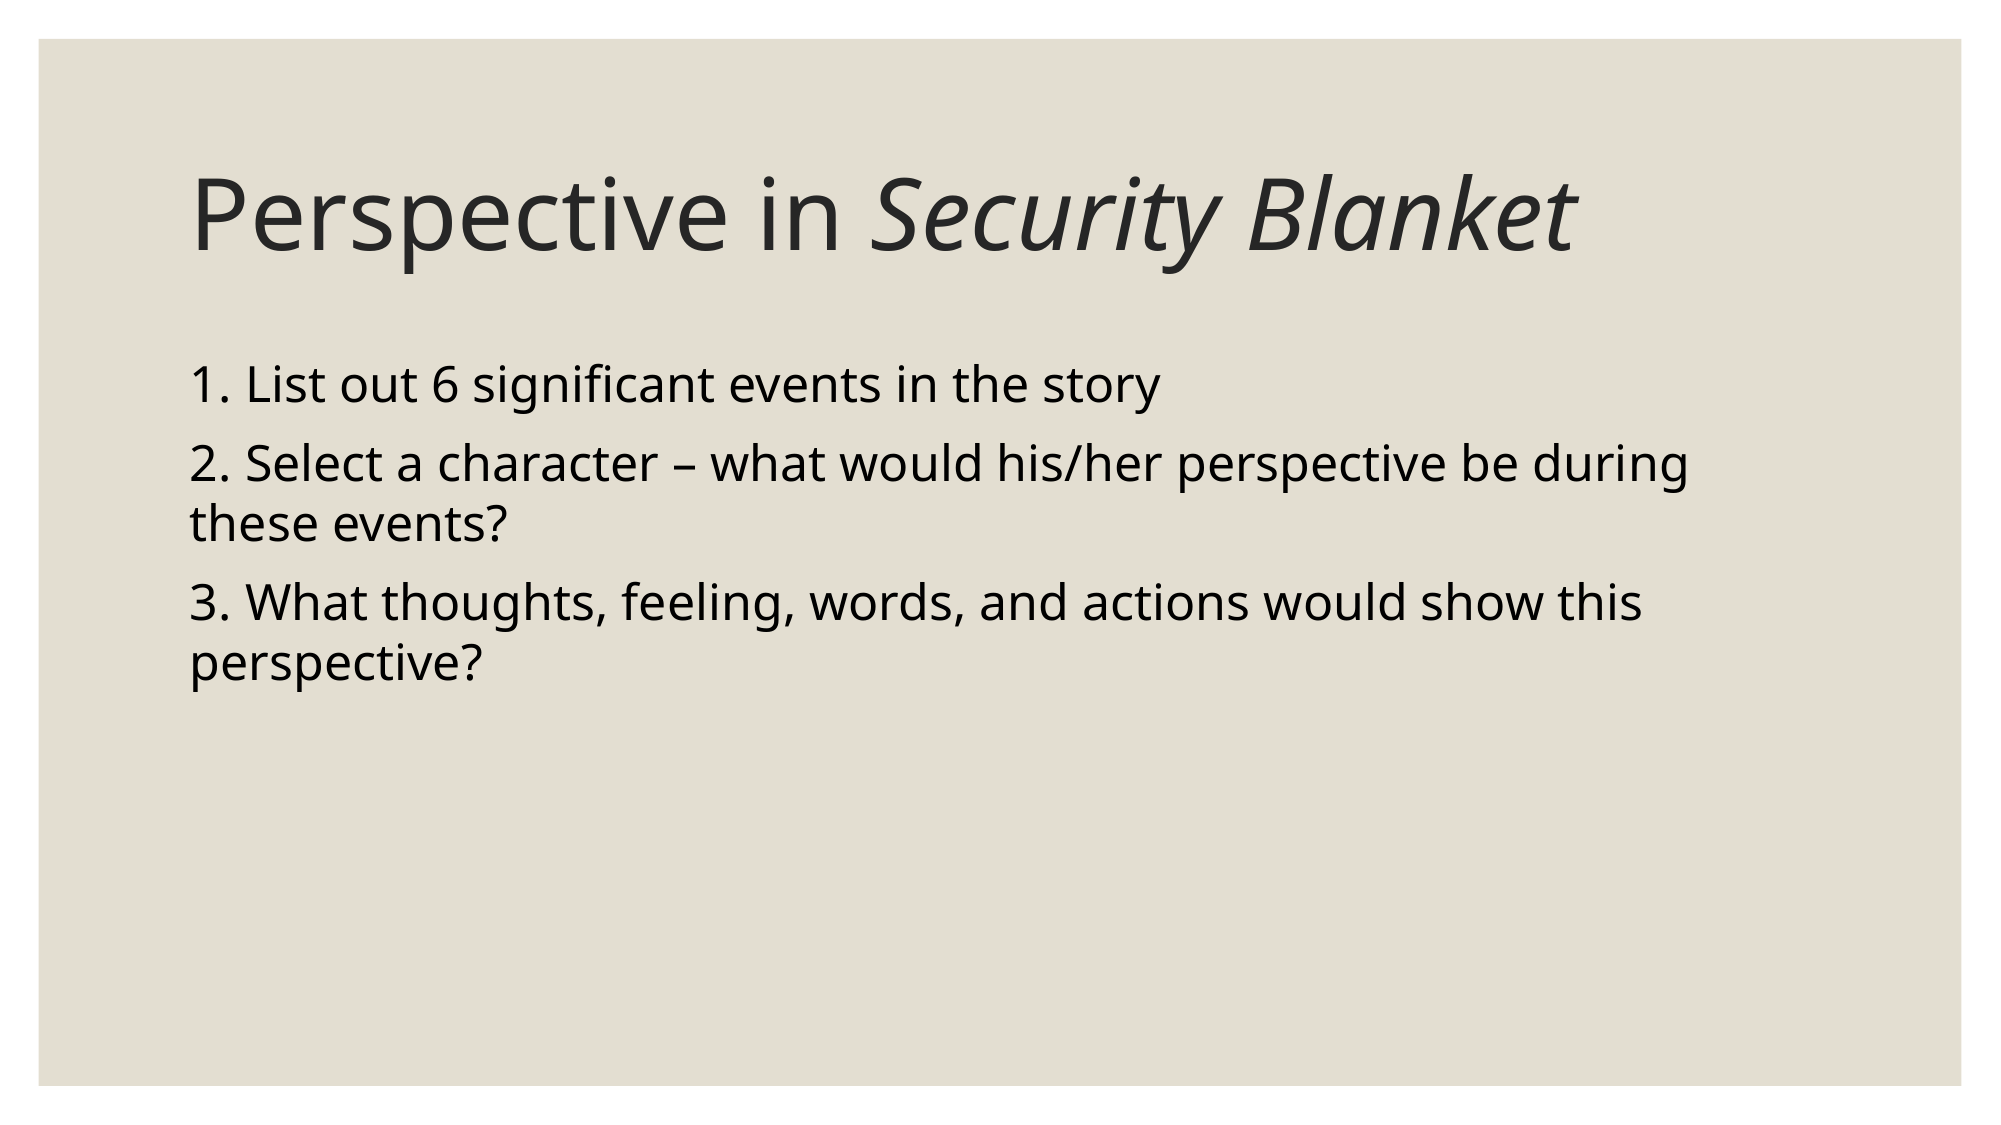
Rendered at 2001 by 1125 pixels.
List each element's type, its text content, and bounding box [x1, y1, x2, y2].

title Perspective in Security Blanket [174, 105, 1825, 331]
list 1. List out 6 significant events in the story 2. Select a character – what would his/her perspective be during these events? 3. What thoughts, feeling, words, and actions would show this perspective? [174, 345, 1825, 990]
